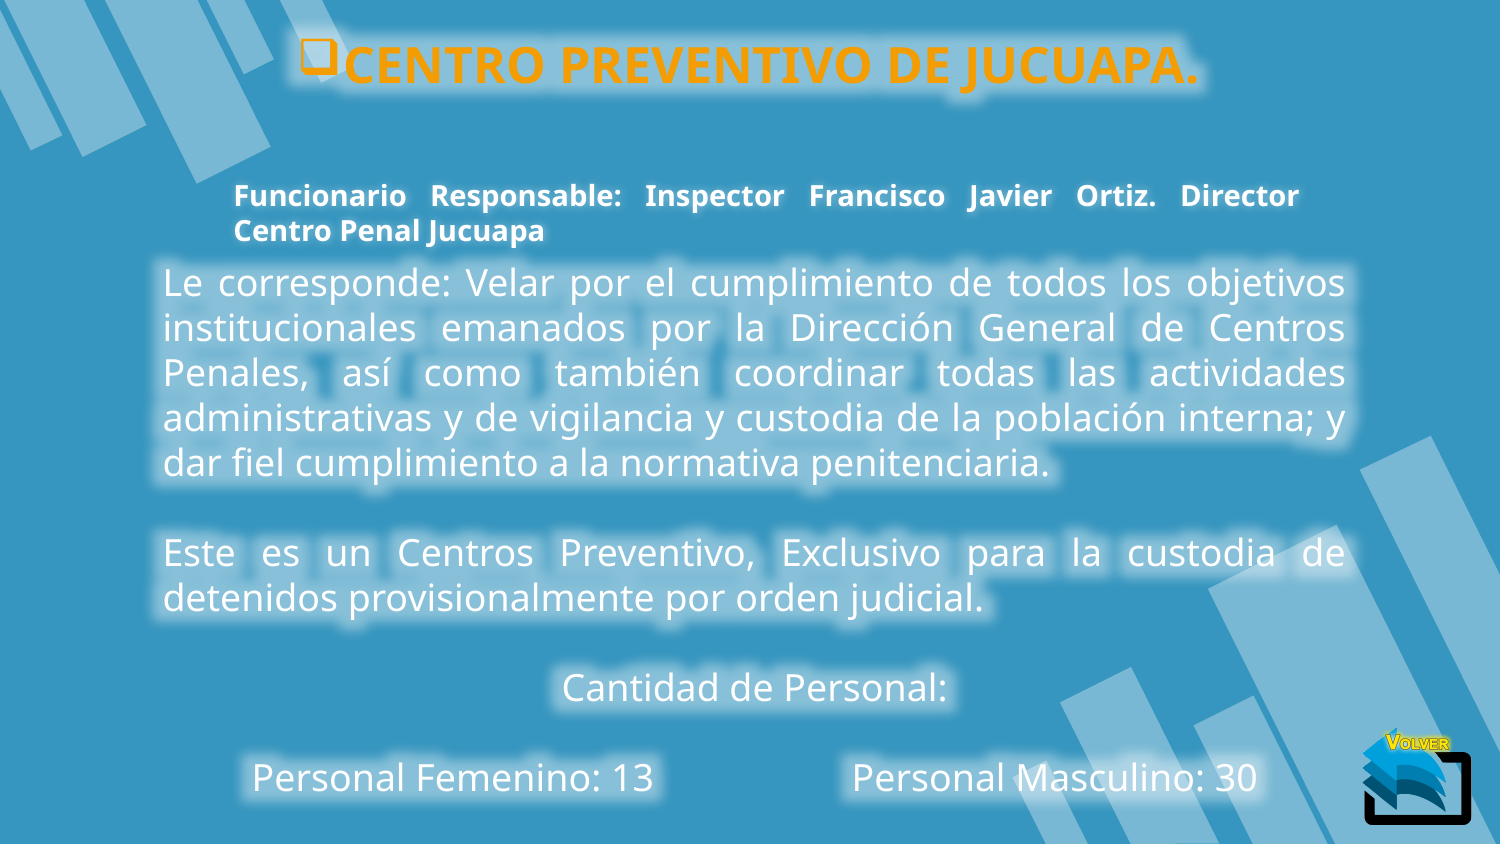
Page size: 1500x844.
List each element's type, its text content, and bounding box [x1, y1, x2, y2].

picture [1361, 726, 1472, 827]
text_box Funcionario Responsable: Inspector Francisco Javier Ortiz. Director Centro Penal Jucuapa [218, 161, 1316, 257]
text_box CENTRO PREVENTIVO DE JUCUAPA. Le corresponde: Velar por el cumplimiento de todos los objetivos institucionales emanados por la Dirección General de Centros Penales, así como también coordinar todas las actividades administrativas y de vigilancia y custodia de la población interna; y dar fiel cumplimiento a la normativa penitenciaria. Este es un Centros Preventivo, Exclusivo para la custodia de detenidos provisionalmente por orden judicial. Cantidad de Personal: Personal Femenino: 13 Personal Masculino: 30 [147, 91, 1362, 777]
